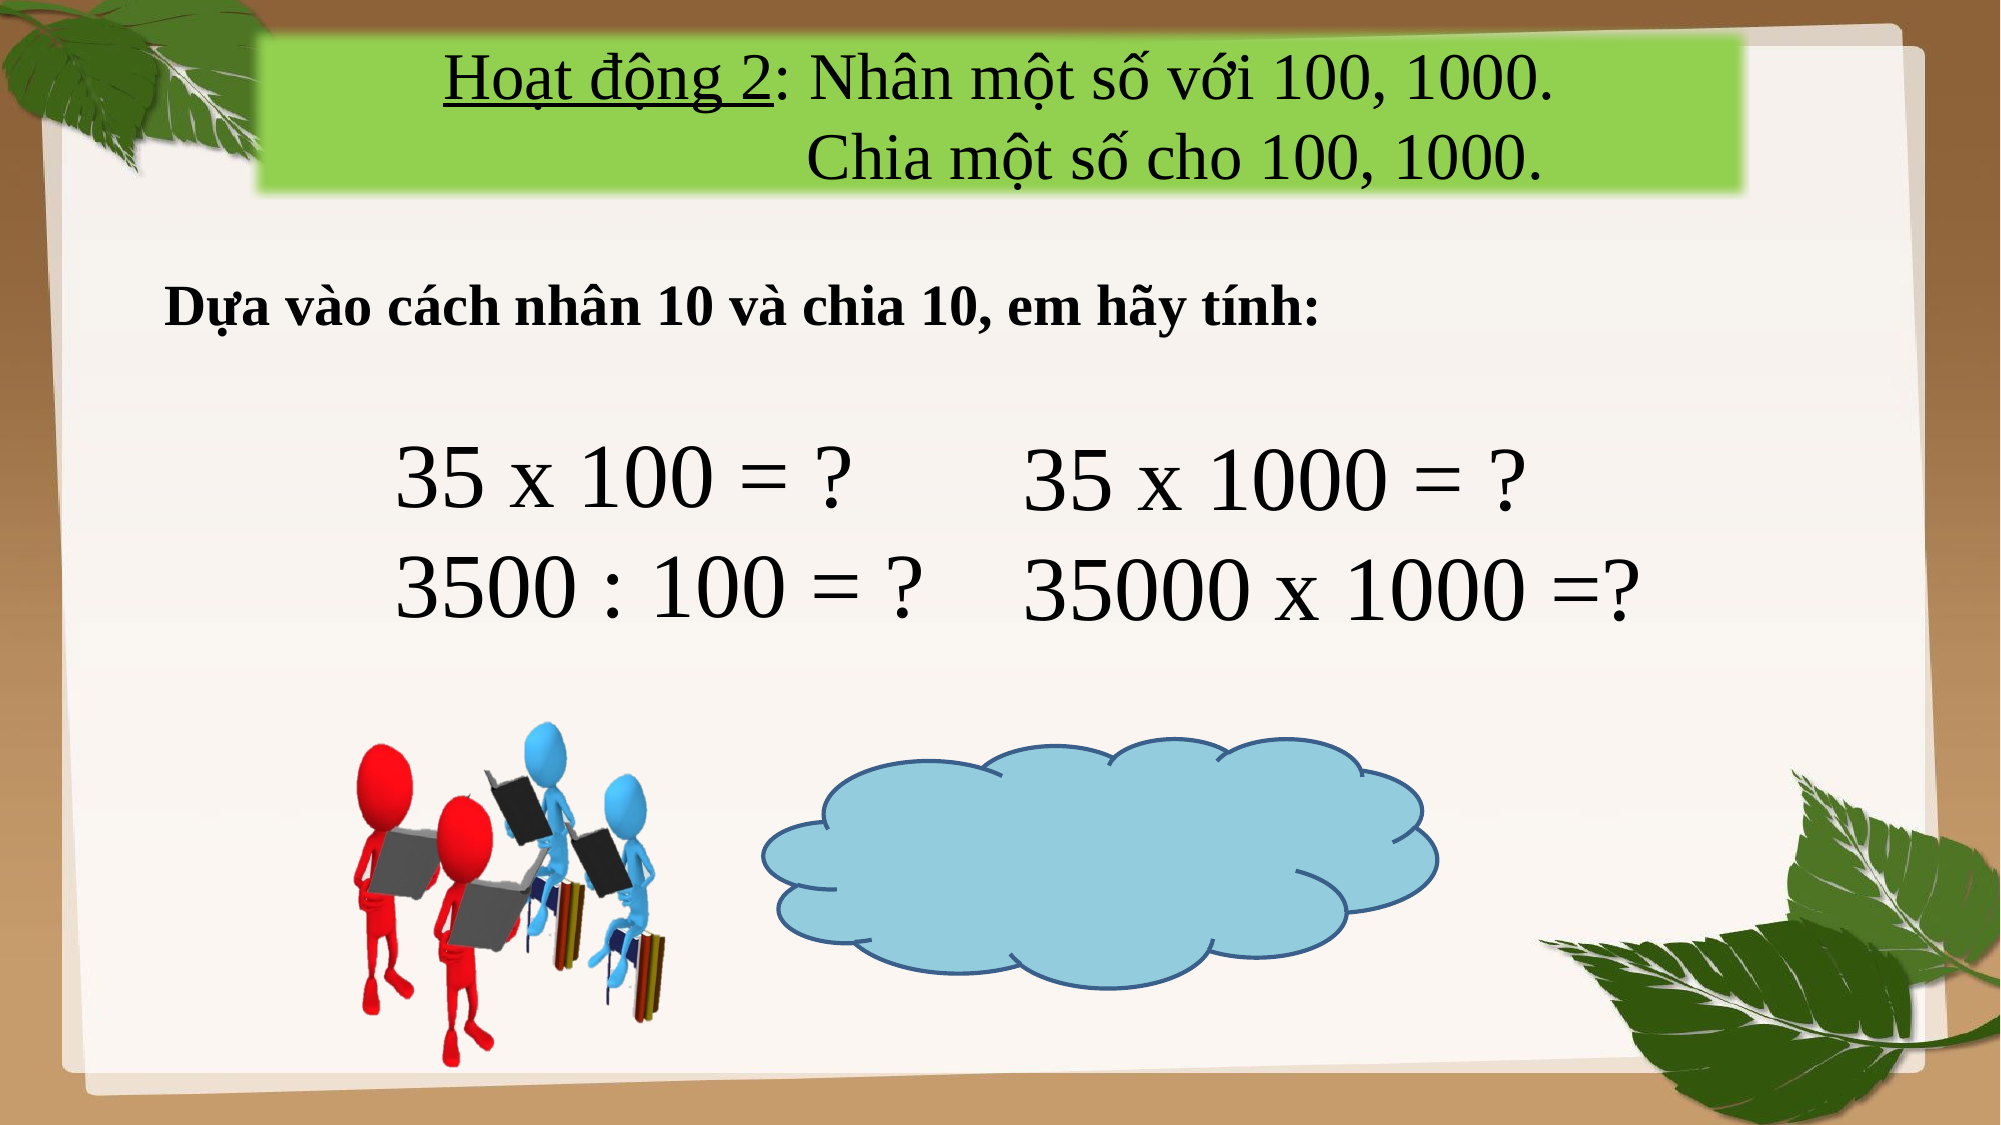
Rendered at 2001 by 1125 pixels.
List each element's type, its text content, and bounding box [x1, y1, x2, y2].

text_box Hoạt động 2: Nhân một số với 100, 1000. Chia một số cho 100, 1000. [261, 39, 1740, 189]
text_box [761, 736, 1440, 991]
picture [0, 0, 2001, 1125]
text_box Dựa vào cách nhân 10 và chia 10, em hãy tính: [149, 259, 1615, 345]
text_box 35 x 1000 = ? 35000 x 1000 =? [1007, 411, 1660, 647]
text_box 35 x 100 = ? 3500 : 100 = ? [379, 408, 989, 644]
